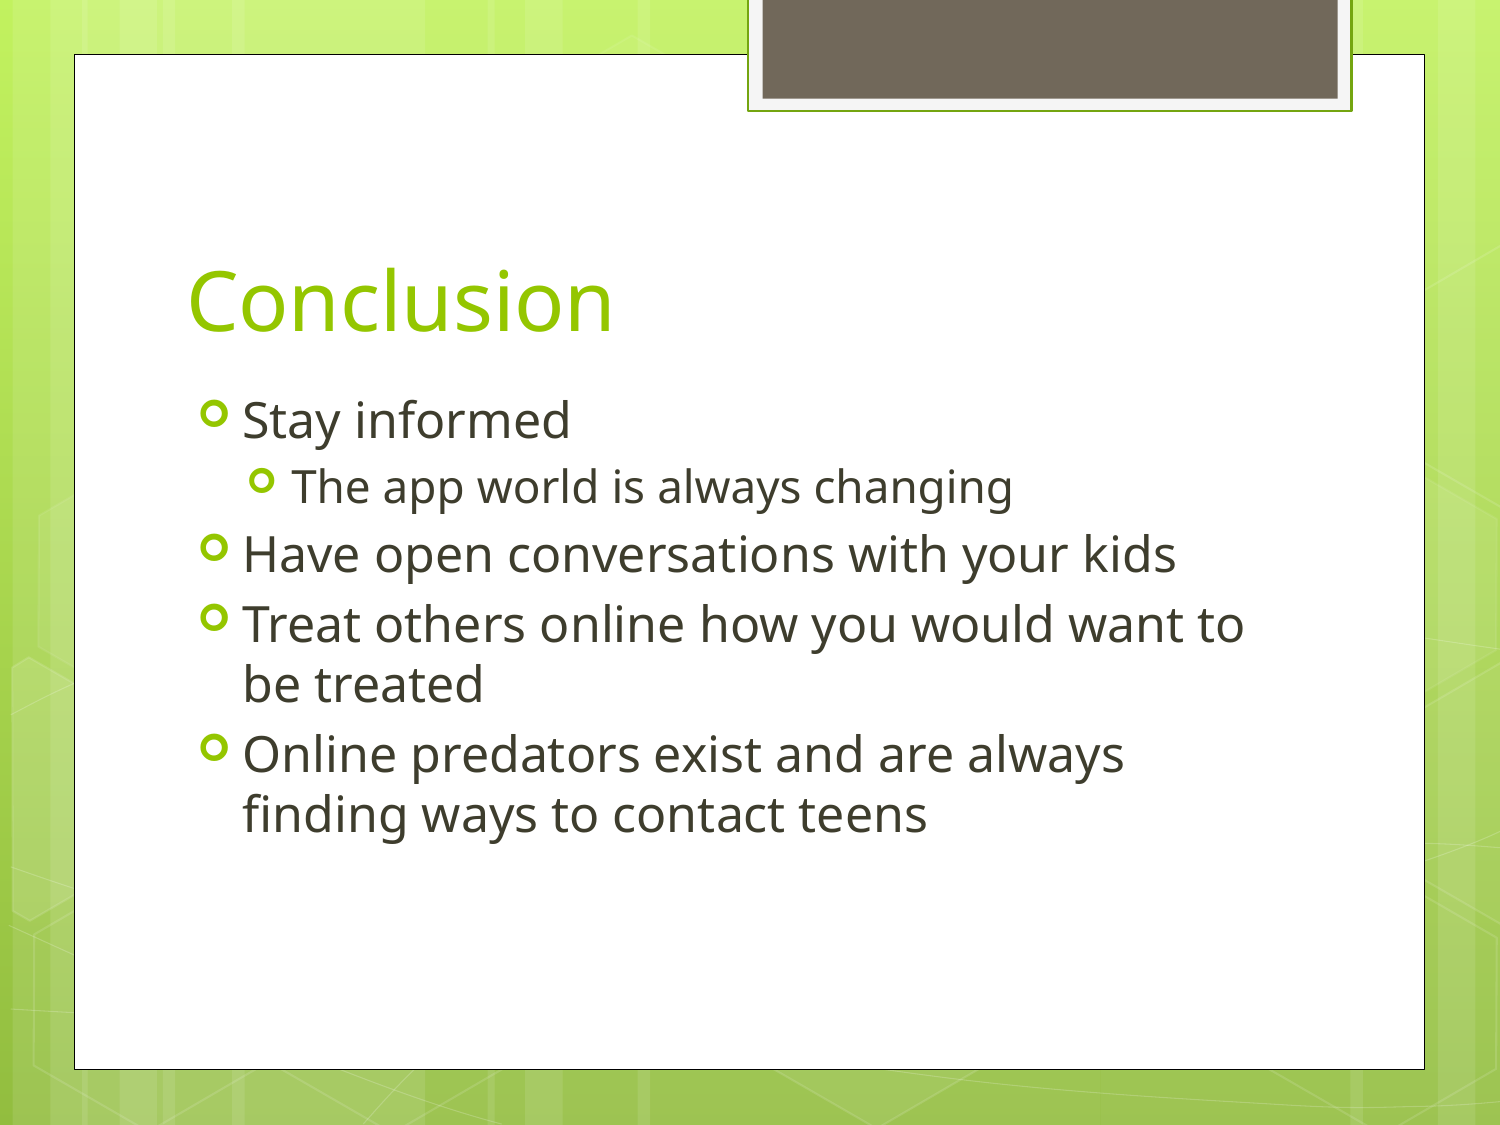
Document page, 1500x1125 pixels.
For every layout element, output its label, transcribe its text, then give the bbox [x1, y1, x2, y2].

list Stay informed The app world is always changing Have open conversations with your kids Treat others online how you would want to be treated Online predators exist and are always finding ways to contact teens [171, 381, 1283, 957]
title Conclusion [171, 168, 1324, 357]
